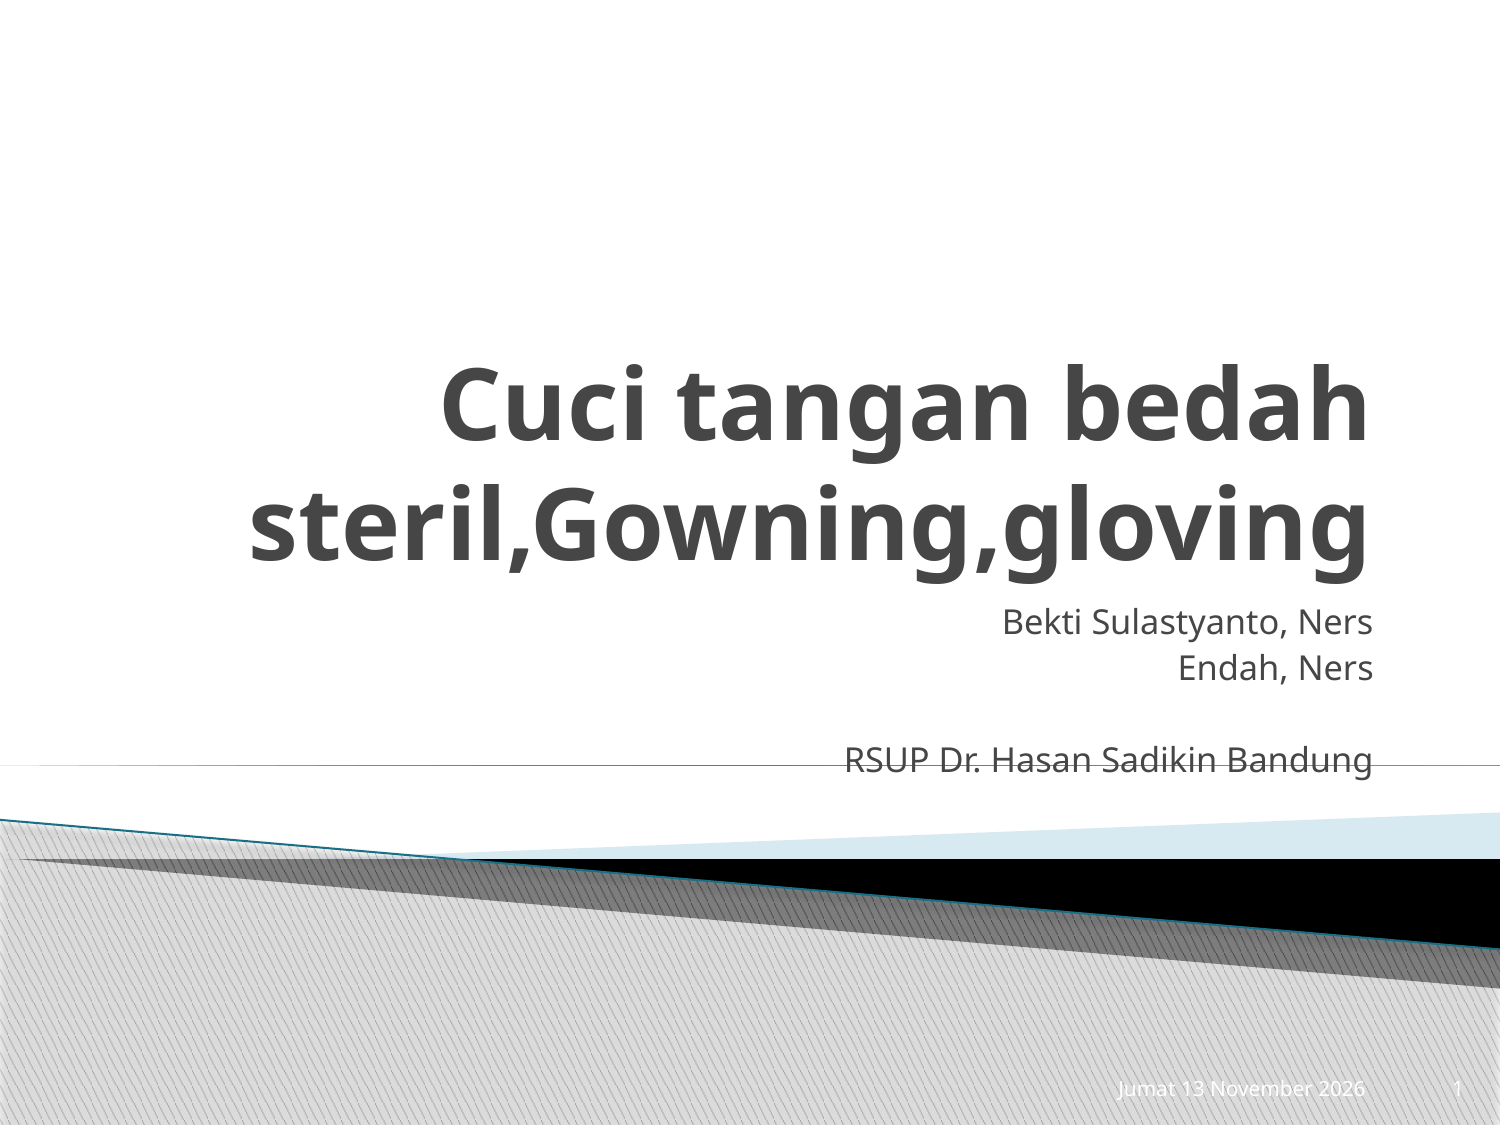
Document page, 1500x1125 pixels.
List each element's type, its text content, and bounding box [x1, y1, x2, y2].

subtitle Bekti Sulastyanto, Ners Endah, Ners RSUP Dr. Hasan Sadikin Bandung [112, 592, 1388, 790]
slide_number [1103, 1051, 1418, 1112]
picture [5, 859, 1500, 989]
title Cuci tangan bedah steril,Gowning,gloving [112, 287, 1388, 588]
slide_number 1 [1418, 1051, 1479, 1112]
